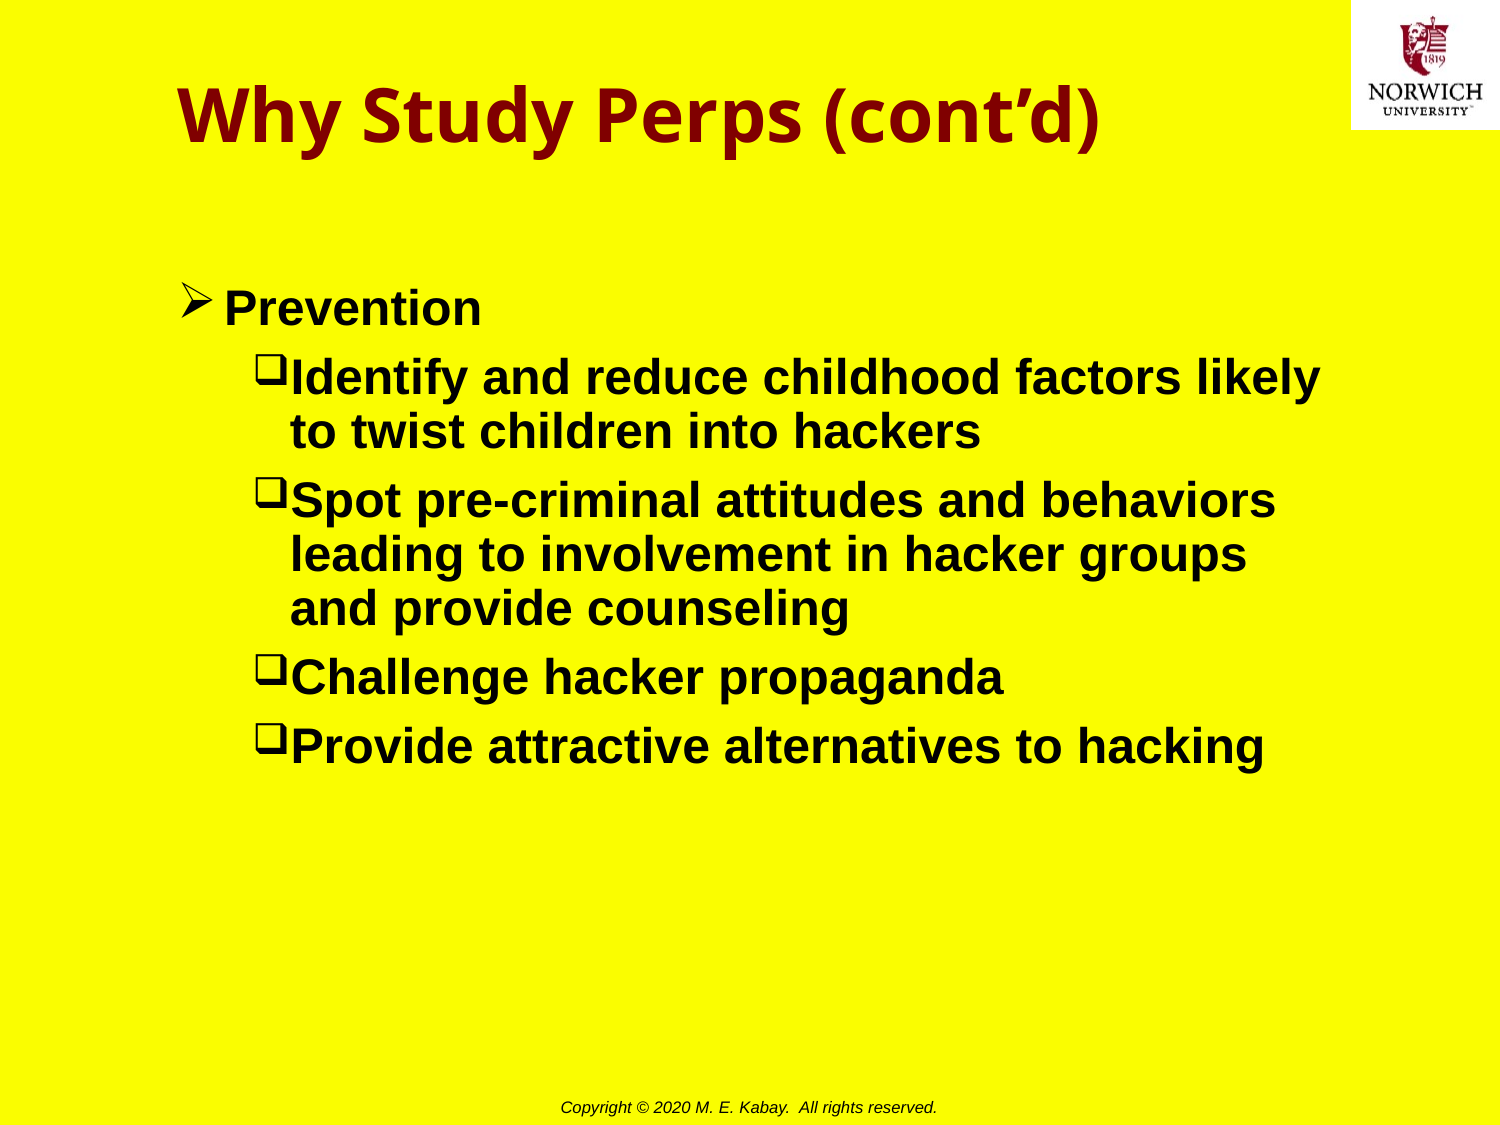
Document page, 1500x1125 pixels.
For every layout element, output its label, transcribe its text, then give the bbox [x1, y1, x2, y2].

picture [1351, 0, 1500, 130]
title Why Study Perps (cont’d) [161, 24, 1339, 213]
list Prevention Identify and reduce childhood factors likely to twist children into hackers Spot pre-criminal attitudes and behaviors leading to involvement in hacker groups and provide counseling Challenge hacker propaganda Provide attractive alternatives to hacking [161, 274, 1339, 1039]
